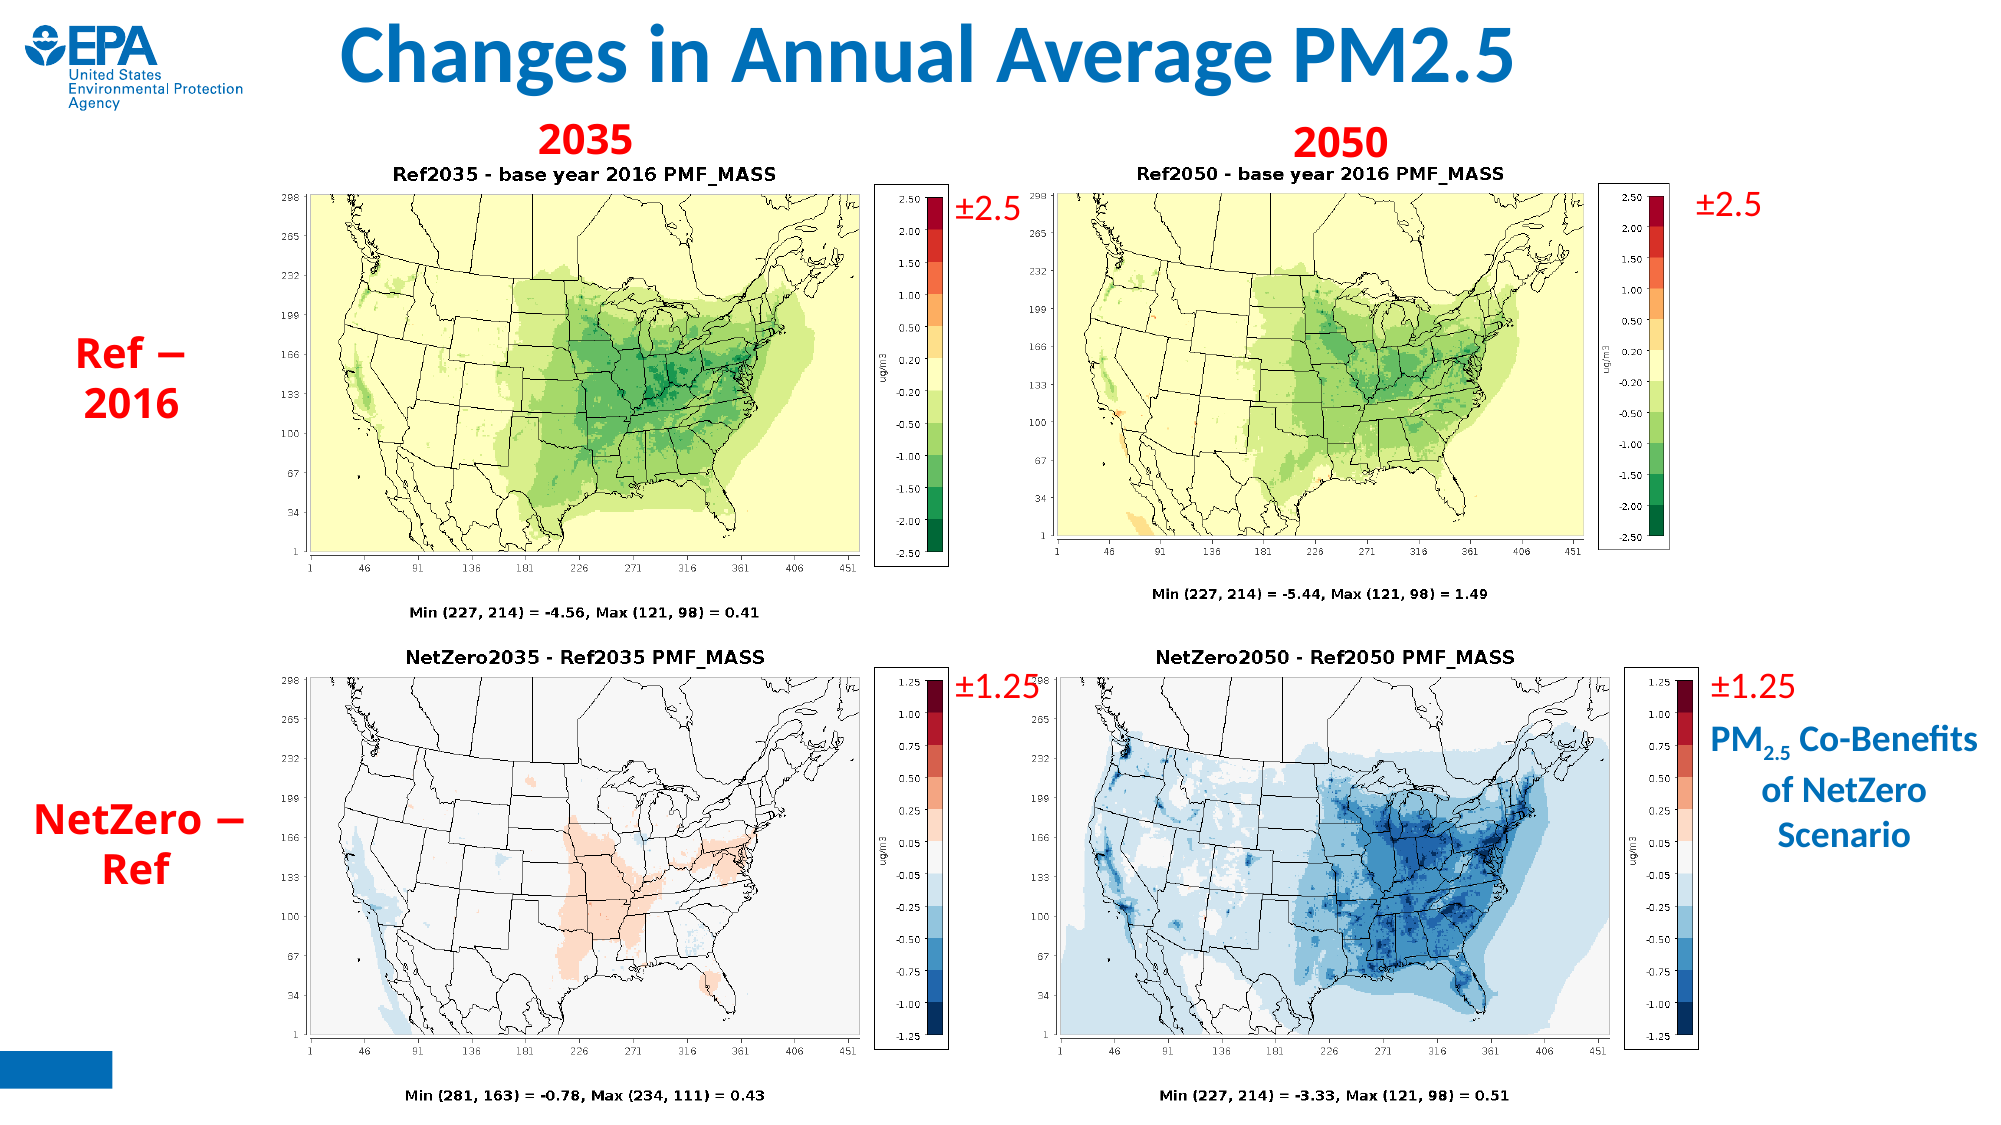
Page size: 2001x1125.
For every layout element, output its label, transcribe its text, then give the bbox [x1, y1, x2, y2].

text_box Ref − 2016 [20, 318, 233, 434]
text_box PM2.5 Co-Benefits of NetZero Scenario [1768, 706, 2000, 863]
text_box ±2.5 [1736, 171, 1778, 232]
text_box 2050 [1171, 107, 1511, 160]
text_box ±1.25 [1768, 653, 1812, 713]
text_box 2035 [416, 104, 756, 160]
text_box NetZero − Ref [20, 785, 233, 900]
picture [233, 643, 1768, 1125]
picture [233, 160, 1736, 629]
text_box Changes in Annual Average PM2.5 [243, 15, 1615, 140]
